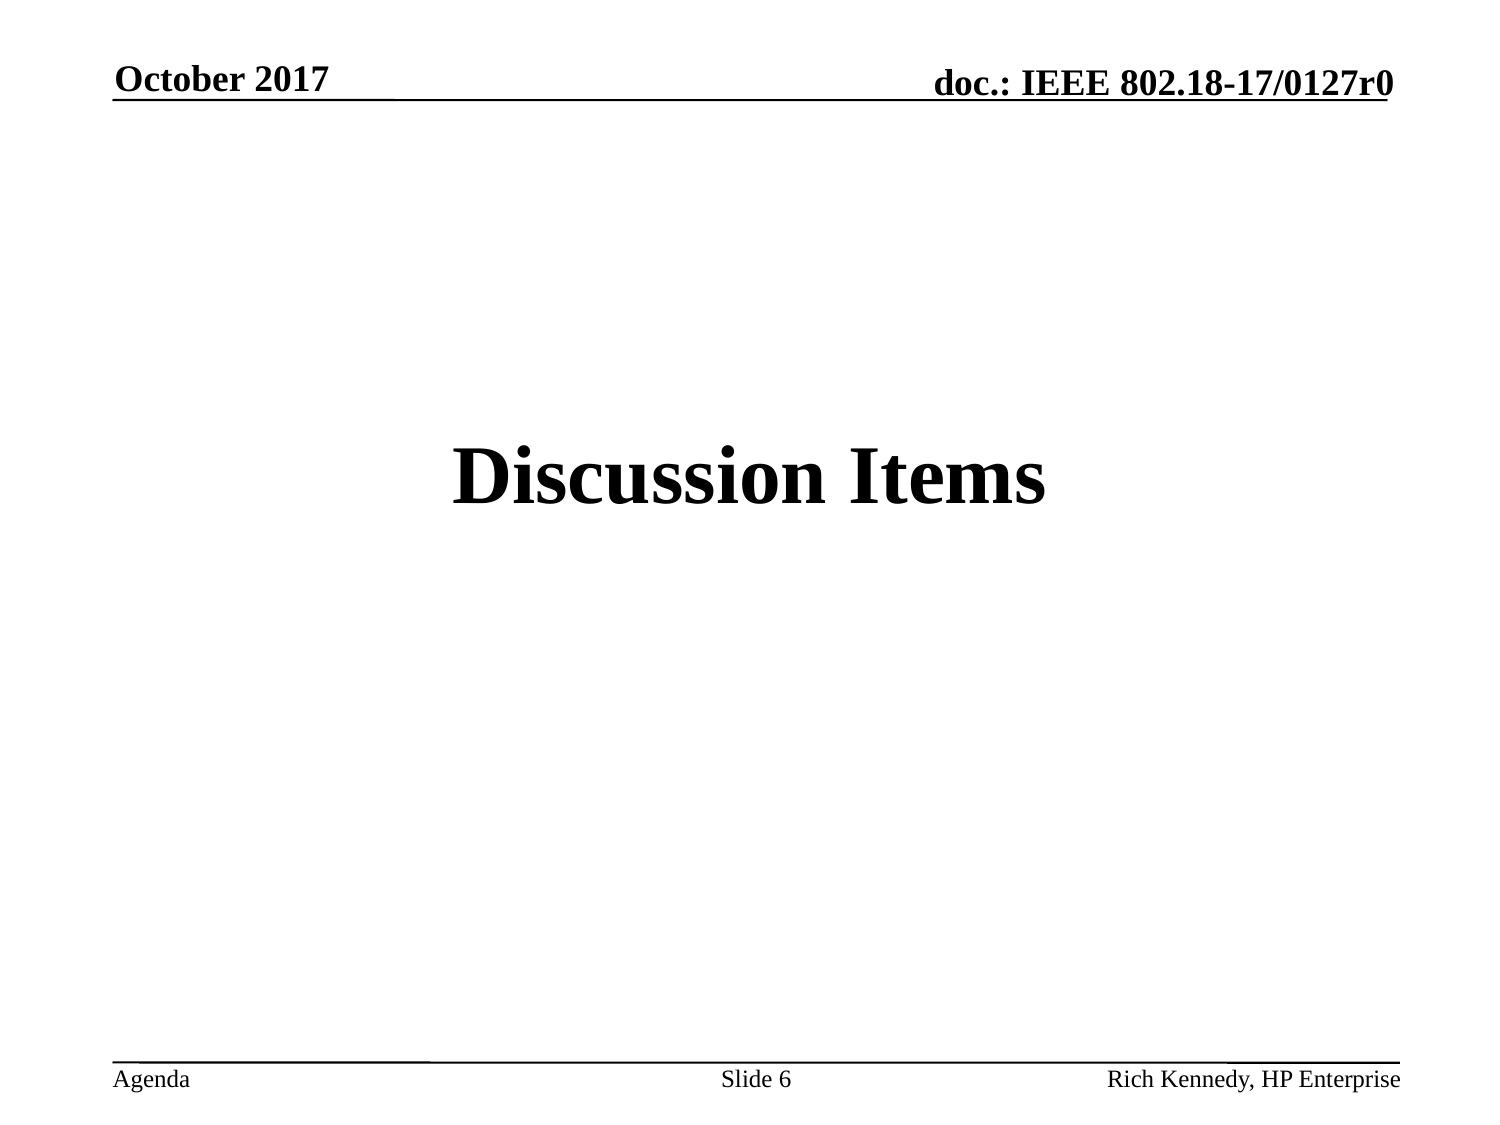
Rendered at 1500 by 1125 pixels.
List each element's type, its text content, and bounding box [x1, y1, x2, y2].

slide_number Slide 6 [712, 1061, 800, 1123]
title Discussion Items [112, 349, 1388, 591]
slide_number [114, 54, 423, 100]
footer Rich Kennedy, HP Enterprise [878, 1061, 1402, 1093]
